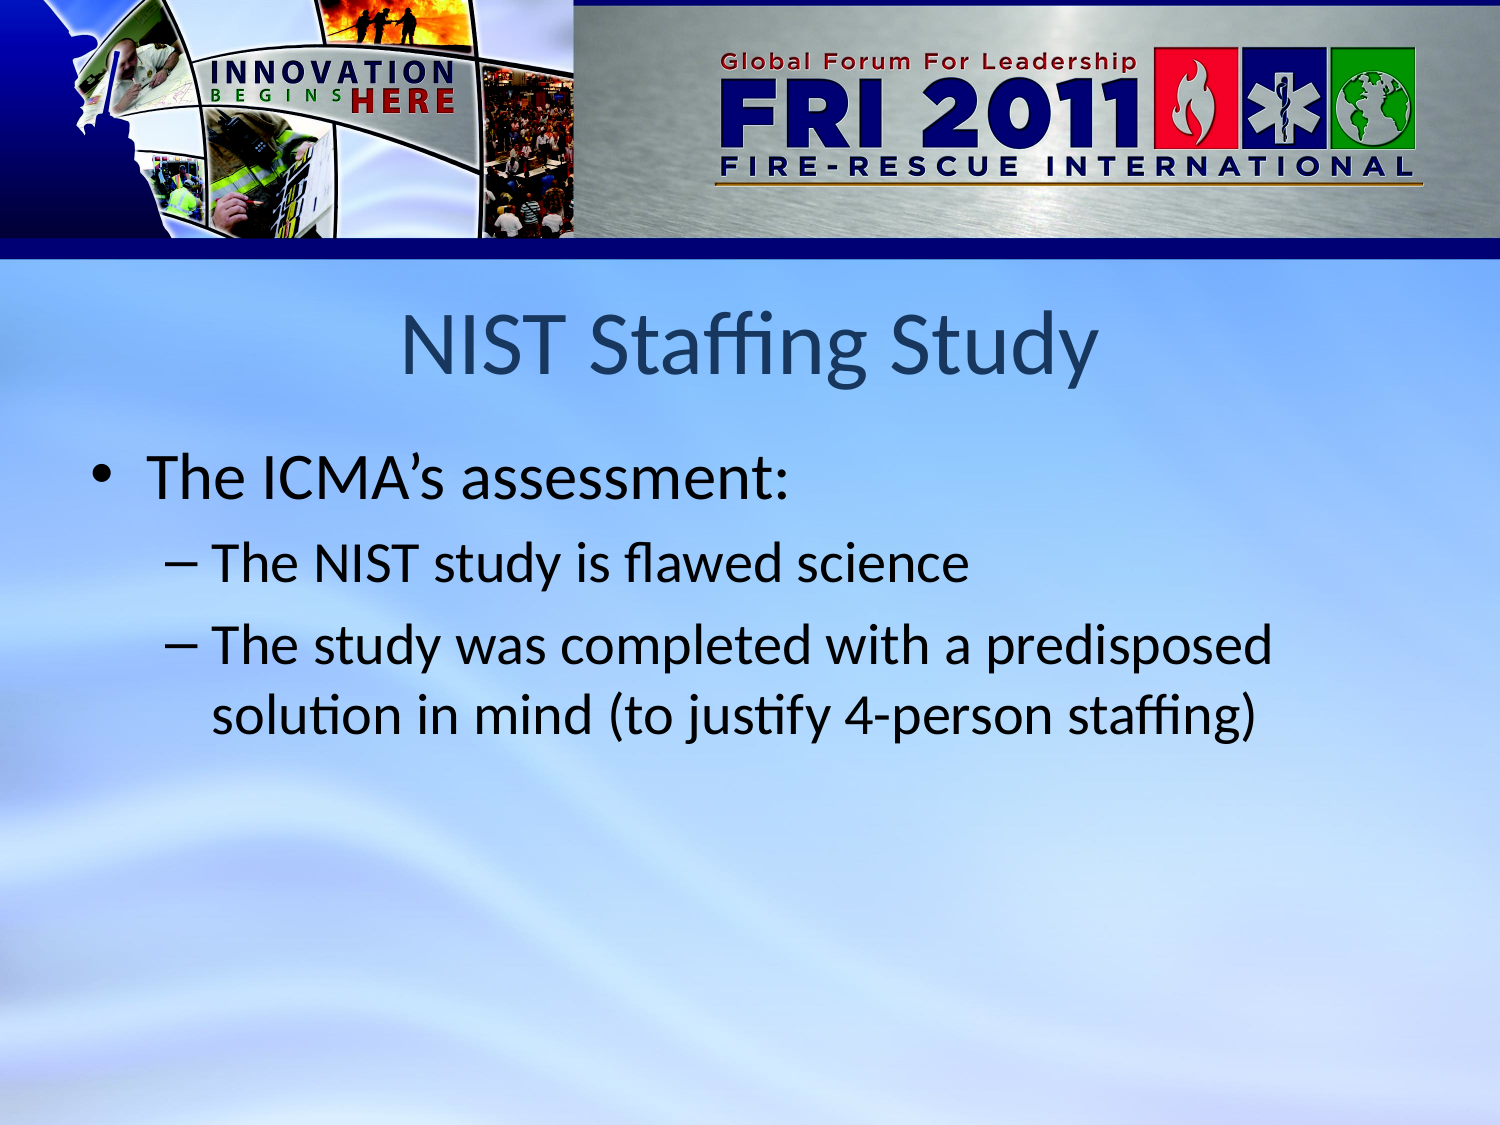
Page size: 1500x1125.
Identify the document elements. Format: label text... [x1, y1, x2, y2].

list The ICMA’s assessment: The NIST study is flawed science The study was completed with a predisposed solution in mind (to justify 4-person staffing) [74, 424, 1426, 1101]
picture [0, 0, 1500, 1125]
title NIST Staffing Study [74, 262, 1426, 413]
